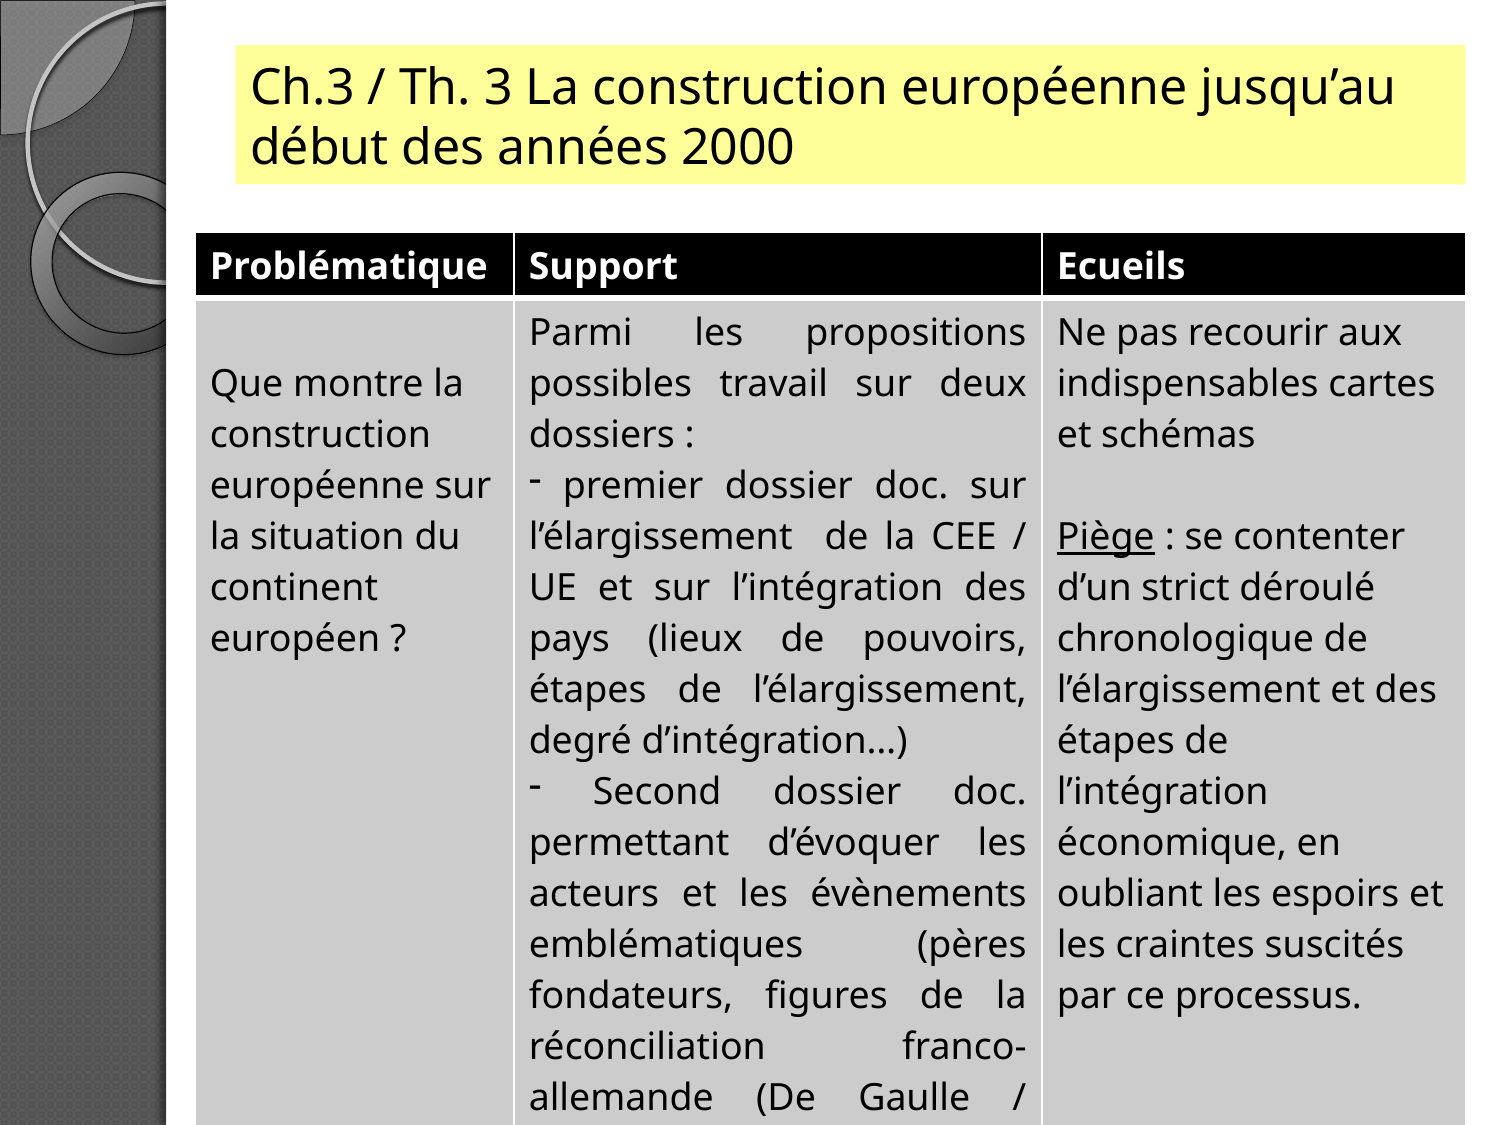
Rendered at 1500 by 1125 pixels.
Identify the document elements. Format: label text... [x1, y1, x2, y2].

table_cell Que montre la construction européenne sur la situation du continent européen ? [196, 301, 513, 1125]
table_cell Parmi les propositions possibles travail sur deux dossiers : premier dossier doc. sur l’élargissement de la CEE / UE et sur l’intégration des pays (lieux de pouvoirs, étapes de l’élargissement, degré d’intégration…) Second dossier doc. permettant d’évoquer les acteurs et les évènements emblématiques (pères fondateurs, figures de la réconciliation franco-allemande (De Gaulle / Adenauer, Mitterrand / Kohl) [515, 301, 1041, 1125]
table_cell Ne pas recourir aux indispensables cartes et schémas Piège : se contenter d’un strict déroulé chronologique de l’élargissement et des étapes de l’intégration économique, en oubliant les espoirs et les craintes suscités par ce processus. [1043, 301, 1465, 1125]
table_header Ecueils [1043, 233, 1465, 295]
title Ch.3 / Th. 3 La construction européenne jusqu’au début des années 2000 [235, 45, 1466, 185]
table_header Support [515, 233, 1041, 295]
table_header Problématique [196, 233, 513, 295]
